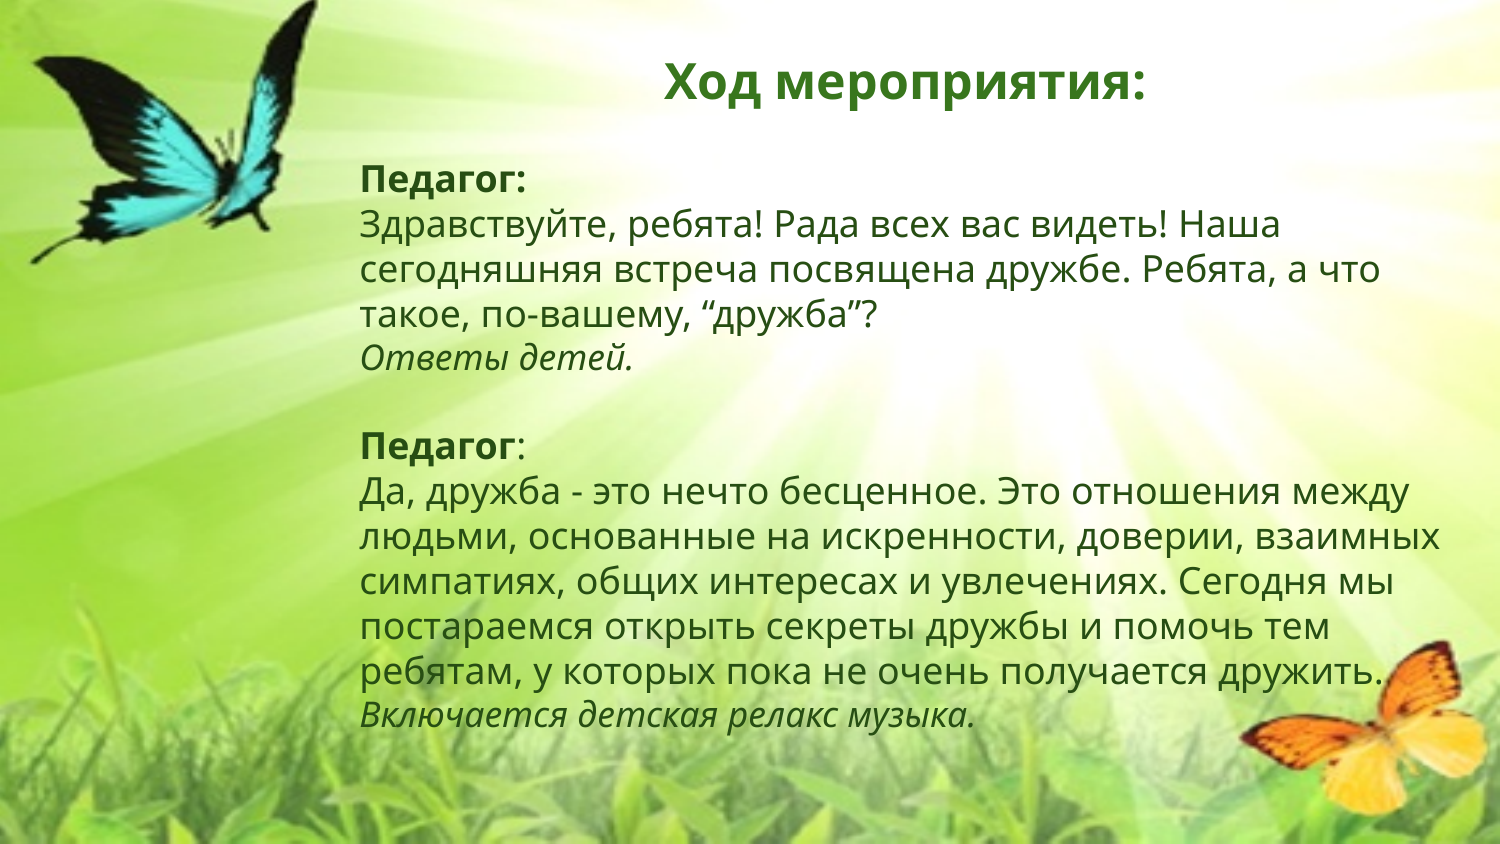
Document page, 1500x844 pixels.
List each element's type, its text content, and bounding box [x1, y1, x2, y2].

picture [0, 0, 1500, 844]
text_box Ход мероприятия: Педагог: Здравствуйте, ребята! Рада всех вас видеть! Наша сегодняшняя встреча посвящена дружбе. Ребята, а что такое, по-вашему, “дружба”? Ответы детей. Педагог: Да, дружба - это нечто бесценное. Это отношения между людьми, основанные на искренности, доверии, взаимных симпатиях, общих интересах и увлечениях. Сегодня мы постараемся открыть секреты дружбы и помочь тем ребятам, у которых пока не очень получается дружить. Включается детская релакс музыка. [344, 34, 1467, 765]
